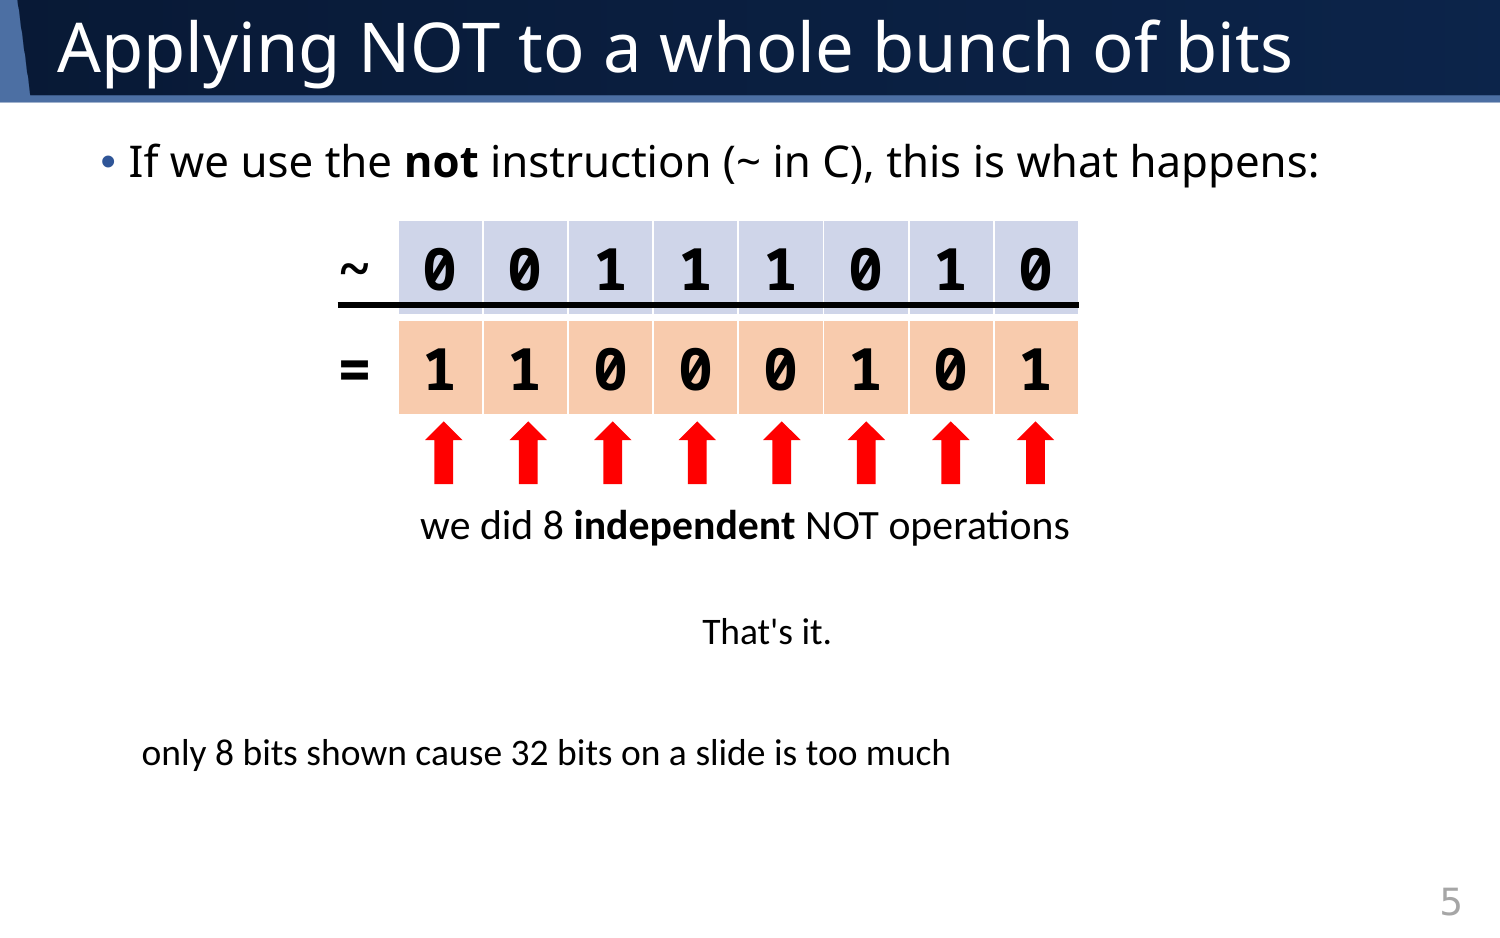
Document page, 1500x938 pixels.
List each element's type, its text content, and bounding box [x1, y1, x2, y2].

table_header 1 [995, 321, 1078, 414]
table_header 0 [399, 221, 482, 302]
slide_number 5 [1376, 875, 1478, 926]
picture [0, 0, 1500, 938]
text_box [362, 421, 1128, 556]
table_header 0 [399, 308, 482, 314]
table_header 1 [569, 308, 652, 314]
table_header 0 [995, 221, 1078, 302]
table_header 1 [739, 221, 823, 302]
table_header 1 [484, 321, 567, 414]
title Applying NOT to a whole bunch of bits [42, 3, 1500, 97]
table_header 1 [824, 321, 908, 414]
table_header 1 [910, 308, 993, 314]
table_header ~ [313, 221, 397, 314]
table_header 0 [739, 321, 823, 414]
table_header 0 [824, 308, 908, 314]
table_header = [313, 321, 397, 414]
list If we use the not instruction (~ in C), this is what happens: [85, 132, 1500, 235]
table_header 1 [399, 321, 482, 414]
text_box only 8 bits shown cause 32 bits on a slide is too much [126, 720, 968, 780]
table_header 0 [995, 308, 1078, 314]
table_header 1 [739, 308, 823, 314]
table_header 0 [654, 321, 737, 414]
table_header 1 [654, 308, 737, 314]
table_header 0 [824, 221, 908, 302]
table_header 1 [654, 221, 737, 302]
text_box That's it. [687, 599, 848, 660]
table_header 0 [484, 221, 567, 302]
table_header 0 [569, 321, 652, 414]
table_header 0 [484, 308, 567, 314]
table_header 0 [910, 321, 993, 414]
table_header 1 [910, 221, 993, 302]
table_header 1 [569, 221, 652, 302]
